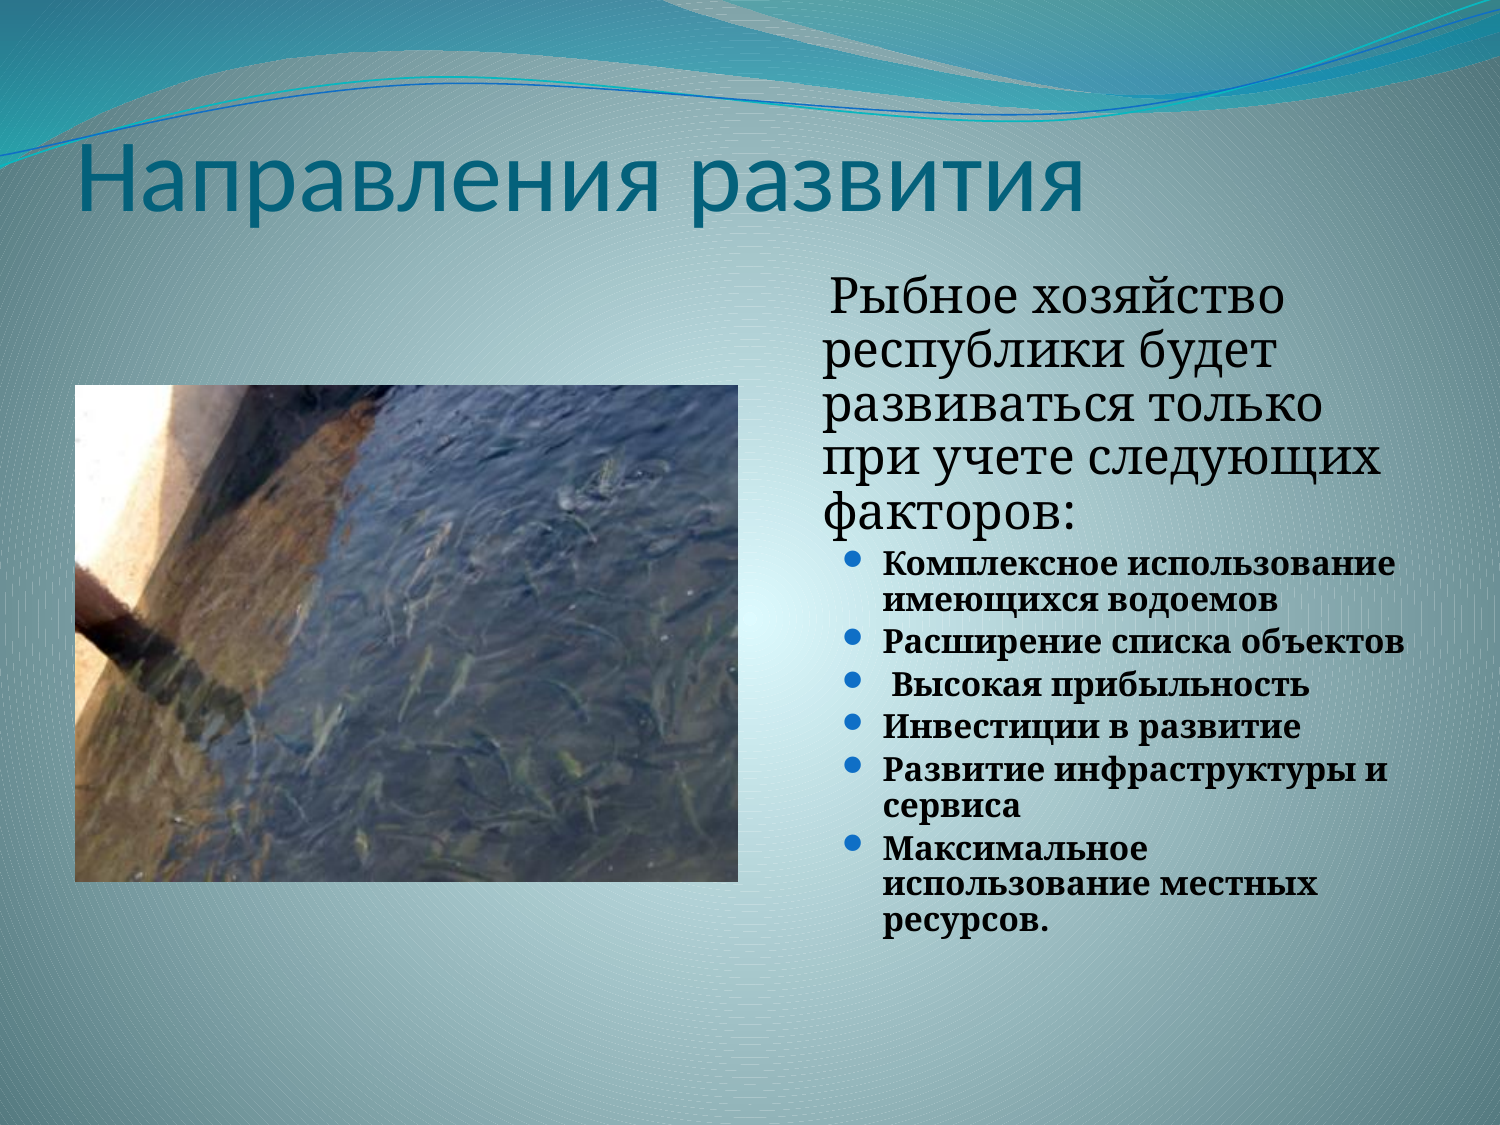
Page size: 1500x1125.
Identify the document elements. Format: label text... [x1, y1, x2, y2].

title Направления развития [74, 44, 1426, 233]
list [74, 384, 738, 883]
list Рыбное хозяйство республики будет развиваться только при учете следующих факторов: Комплексное использование имеющихся водоемов Расширение списка объектов Высокая прибыльность Инвестиции в развитие Развитие инфраструктуры и сервиса Максимальное использование местных ресурсов. [762, 262, 1426, 1006]
